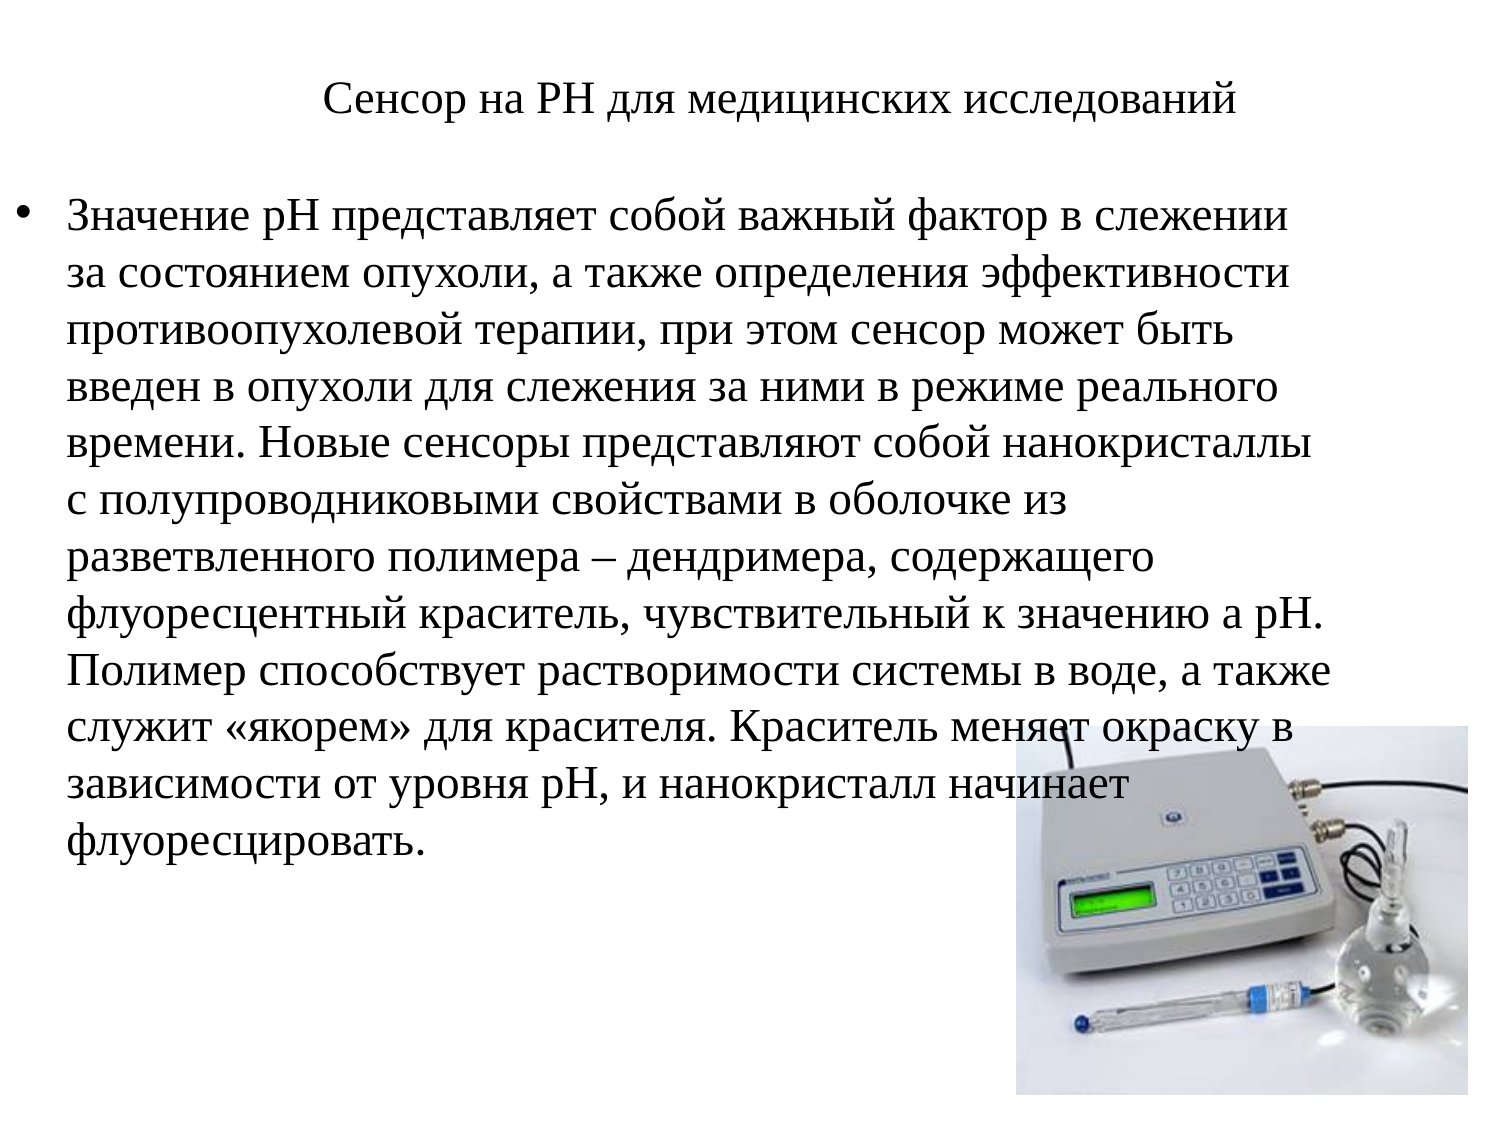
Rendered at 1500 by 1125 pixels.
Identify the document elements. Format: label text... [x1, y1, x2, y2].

picture [1016, 726, 1468, 1095]
list Значение pH представляет собой важный фактор в слежении за состоянием опухоли, а также определения эффективности противоопухолевой терапии, при этом сенсор может быть введен в опухоли для слежения за ними в режиме реального времени. Новые сенсоры представляют собой нанокристаллы с полупроводниковыми свойствами в оболочке из разветвленного полимера – дендримера, содержащего флуоресцентный краситель, чувствительный к значению a pH. Полимер способствует растворимости системы в воде, а также служит «якорем» для красителя. Краситель меняет окраску в зависимости от уровня рН, и нанокристалл начинает флуоресцировать. [0, 175, 1348, 891]
title Сенсор на PH для медицинских исследований [117, 58, 1444, 200]
